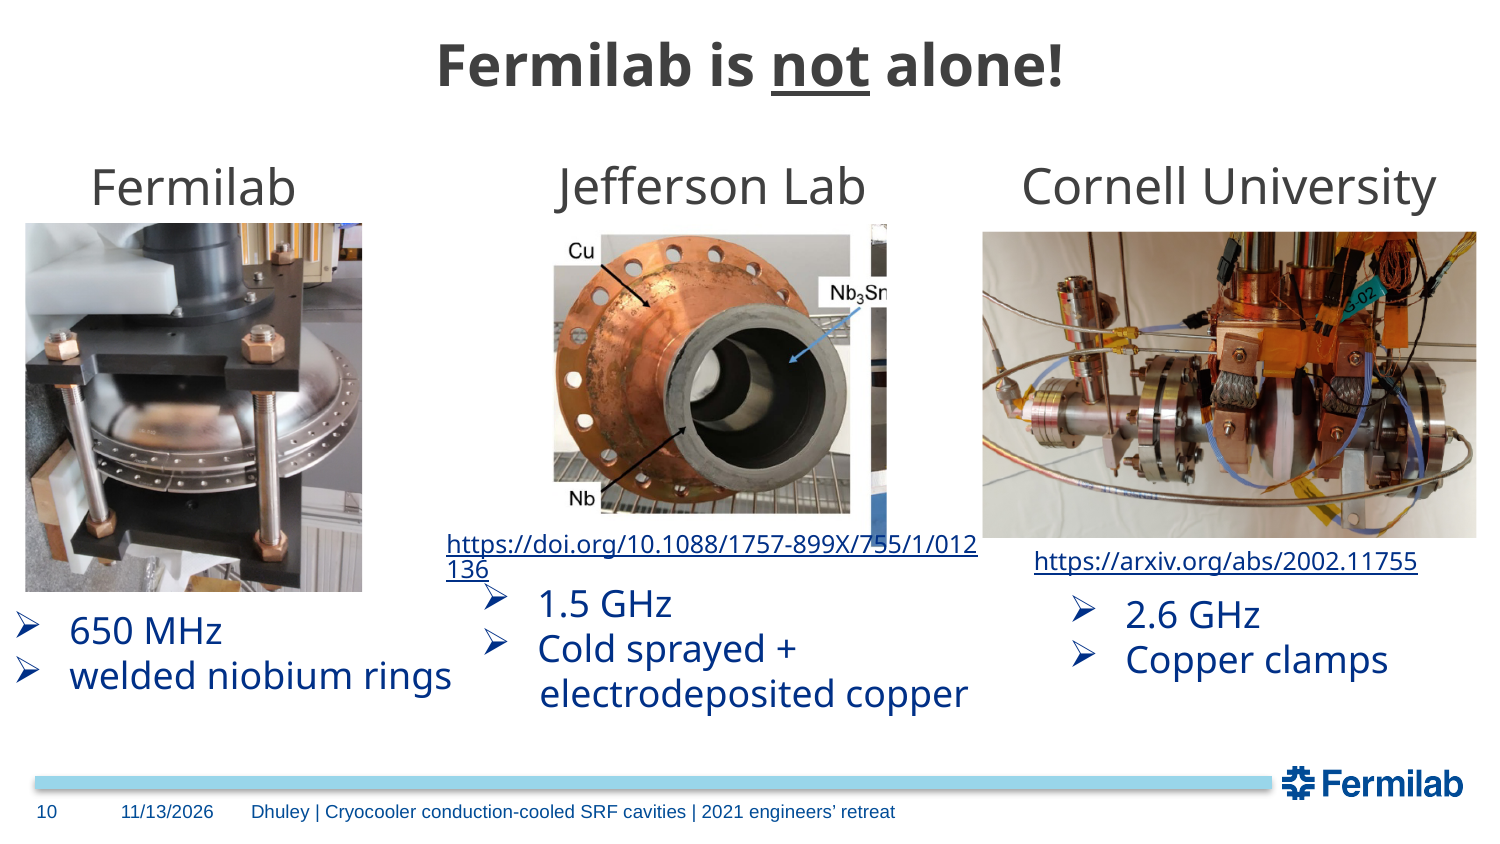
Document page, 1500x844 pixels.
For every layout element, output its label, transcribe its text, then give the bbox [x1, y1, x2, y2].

text_box Fermilab is not alone! [421, 20, 1079, 106]
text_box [981, 147, 1477, 691]
picture [1282, 766, 1463, 800]
slide_number 10 [36, 800, 105, 830]
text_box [25, 147, 429, 707]
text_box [431, 147, 995, 724]
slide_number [120, 800, 232, 830]
footer Dhuley | Cryocooler conduction-cooled SRF cavities | 2021 engineers’ retreat [251, 800, 1279, 831]
